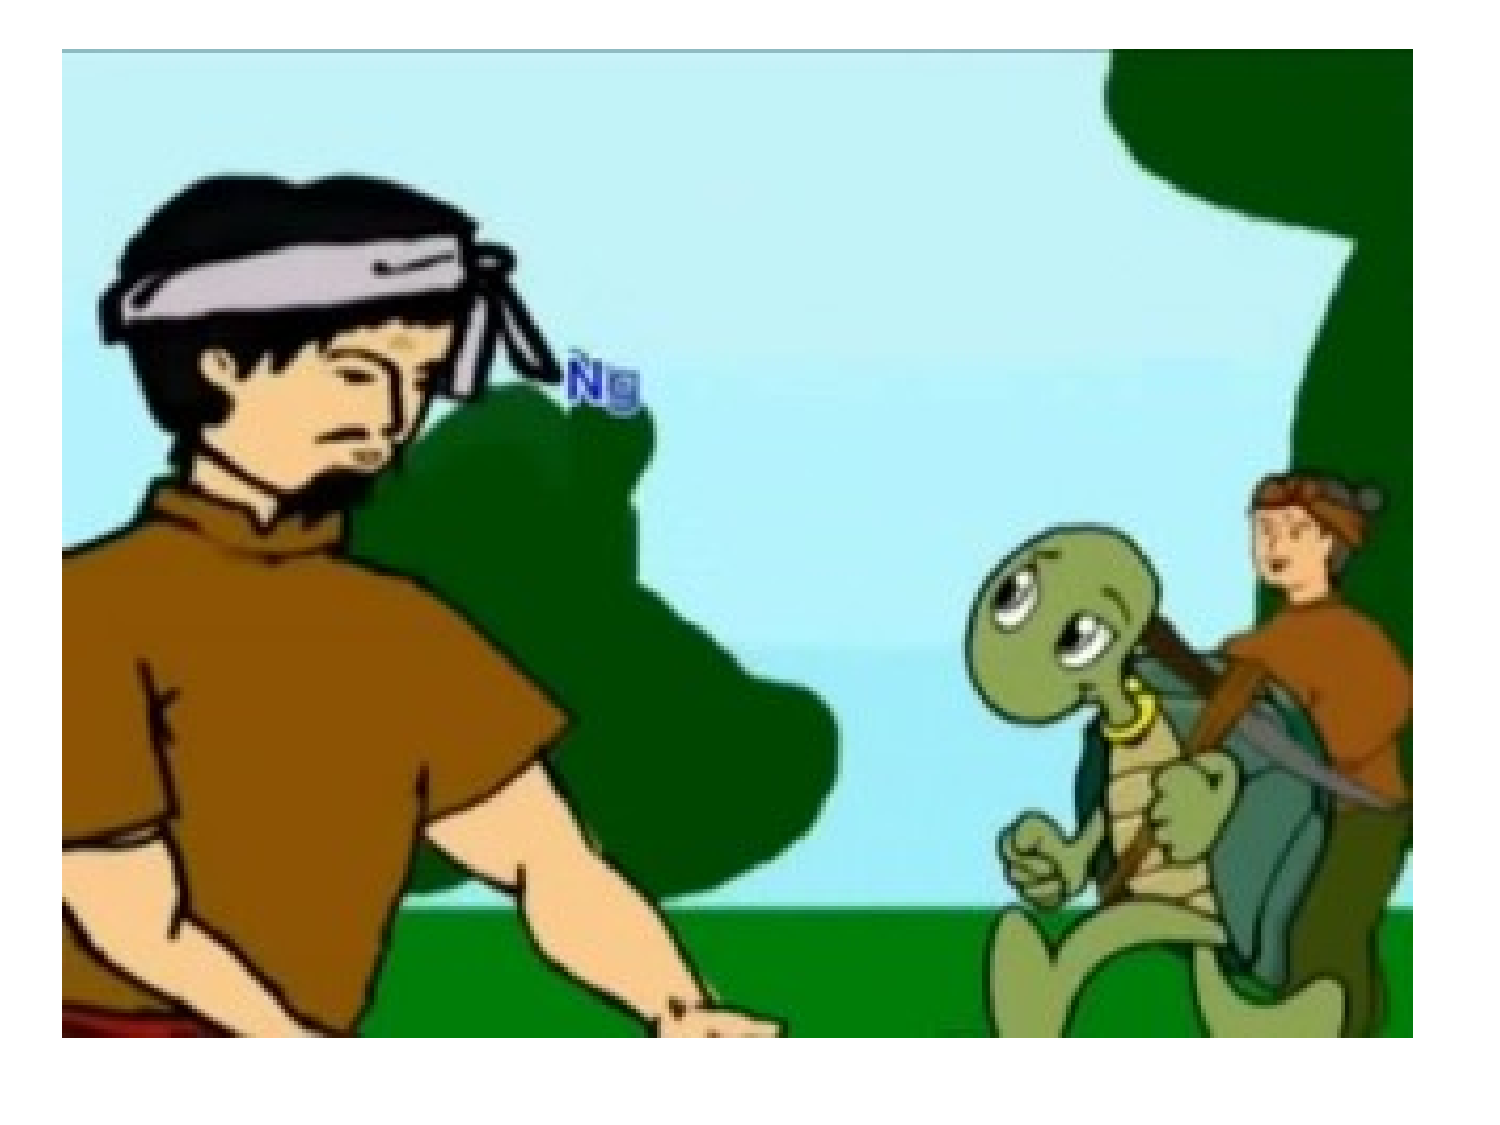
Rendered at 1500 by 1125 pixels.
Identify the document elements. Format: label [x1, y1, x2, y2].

picture [62, 49, 1413, 1038]
